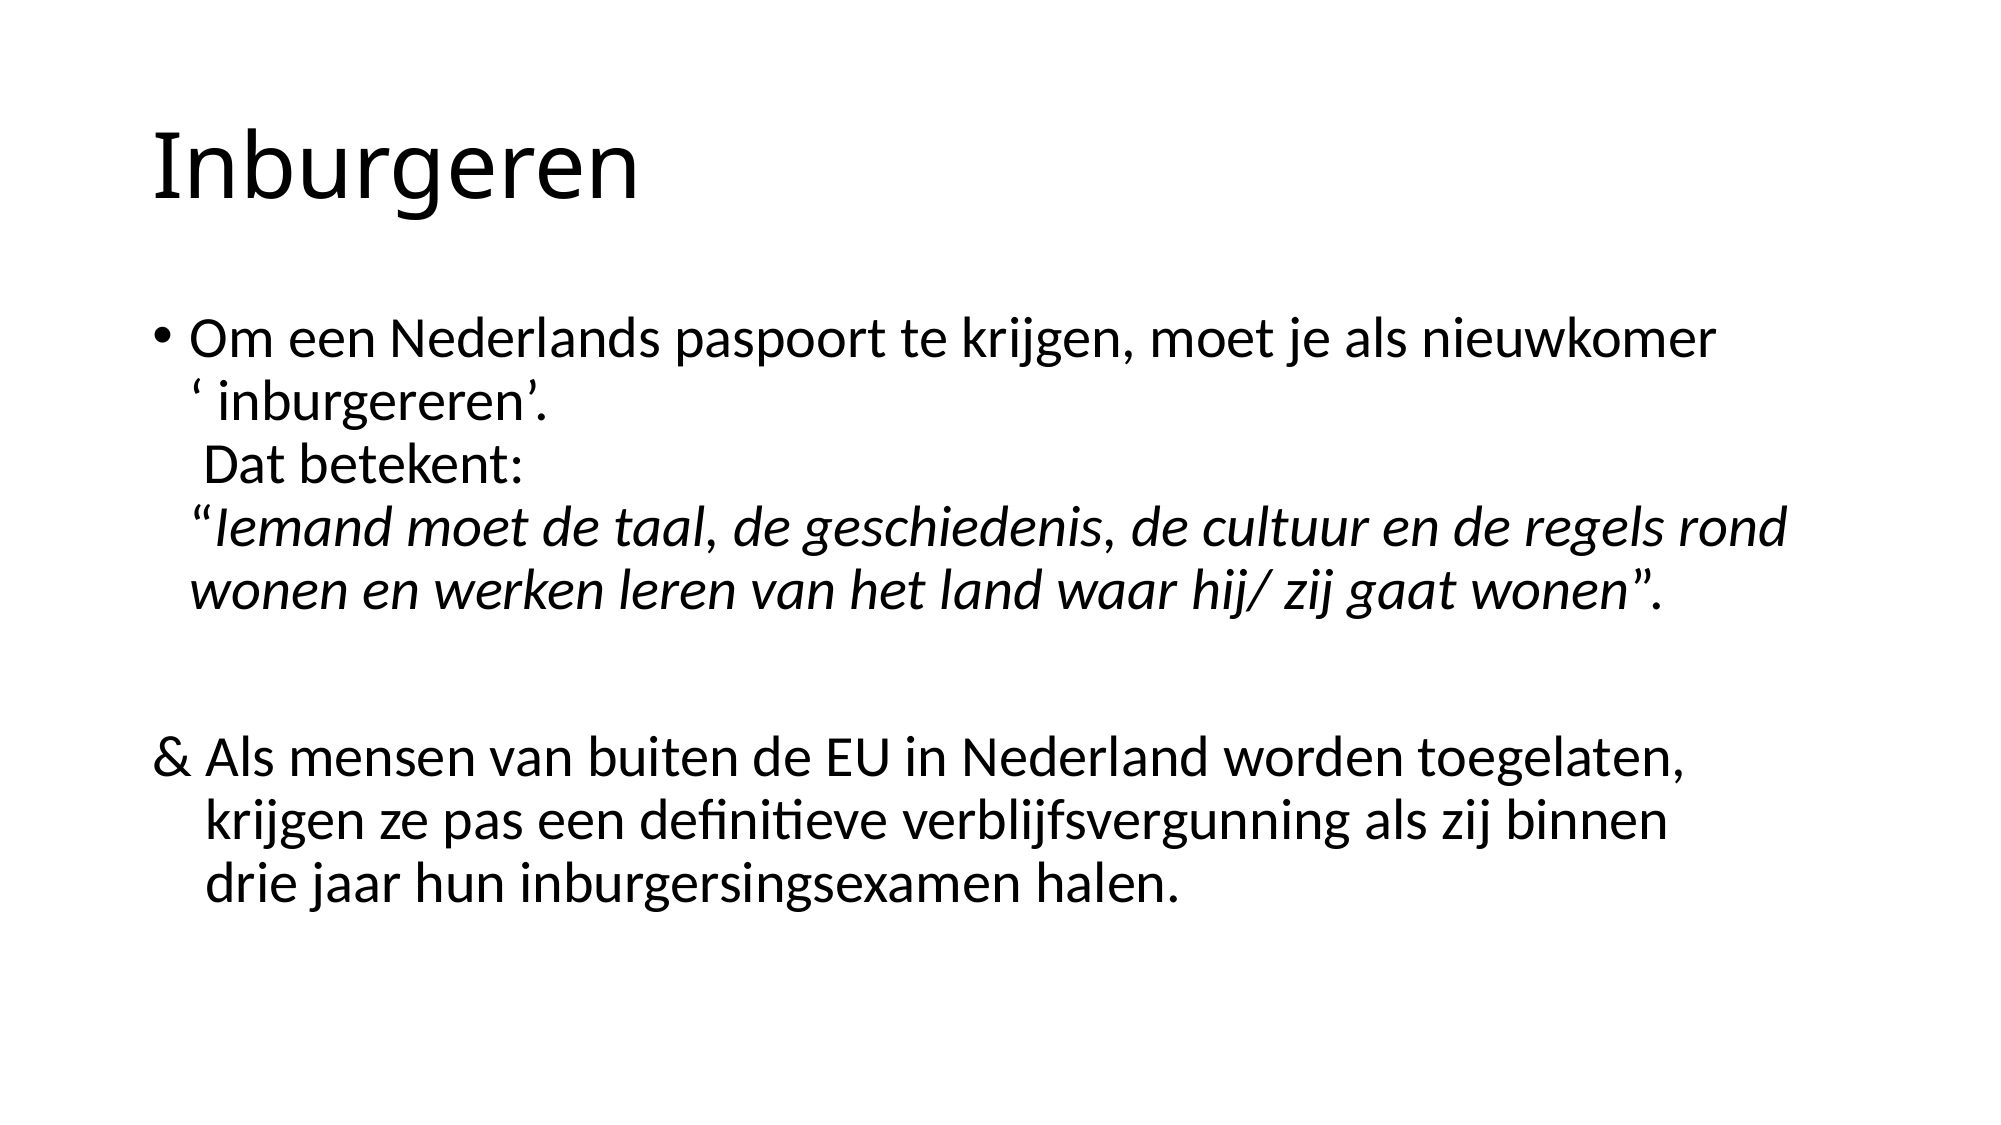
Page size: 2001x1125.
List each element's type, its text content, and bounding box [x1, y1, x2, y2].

title Inburgeren [137, 59, 1863, 278]
list Om een Nederlands paspoort te krijgen, moet je als nieuwkomer ‘ inburgereren’. Dat betekent: “Iemand moet de taal, de geschiedenis, de cultuur en de regels rond wonen en werken leren van het land waar hij/ zij gaat wonen”. & Als mensen van buiten de EU in Nederland worden toegelaten, krijgen ze pas een definitieve verblijfsvergunning als zij binnen drie jaar hun inburgersingsexamen halen. [137, 299, 1863, 1014]
